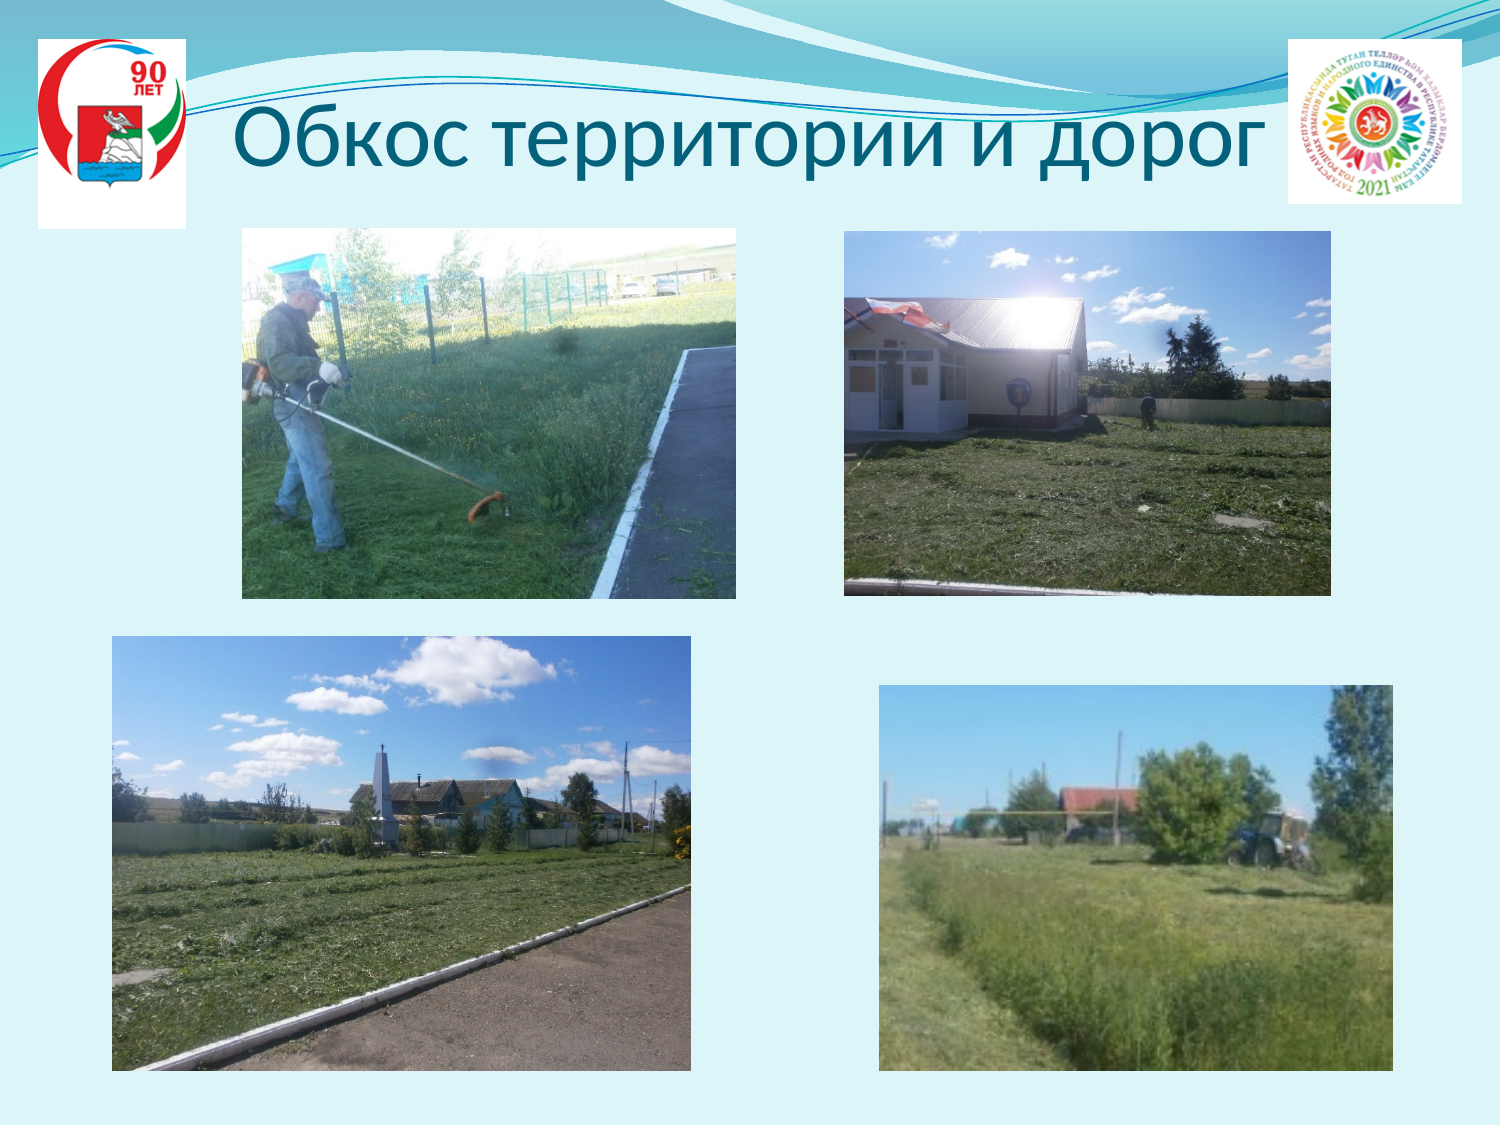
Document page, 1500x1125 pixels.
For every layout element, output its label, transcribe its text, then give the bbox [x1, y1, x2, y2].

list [844, 231, 1331, 596]
picture [111, 636, 692, 1072]
picture [38, 38, 186, 229]
title Обкос территории и дорог [191, 66, 1283, 185]
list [241, 227, 736, 599]
picture [879, 685, 1393, 1071]
picture [1288, 38, 1462, 205]
